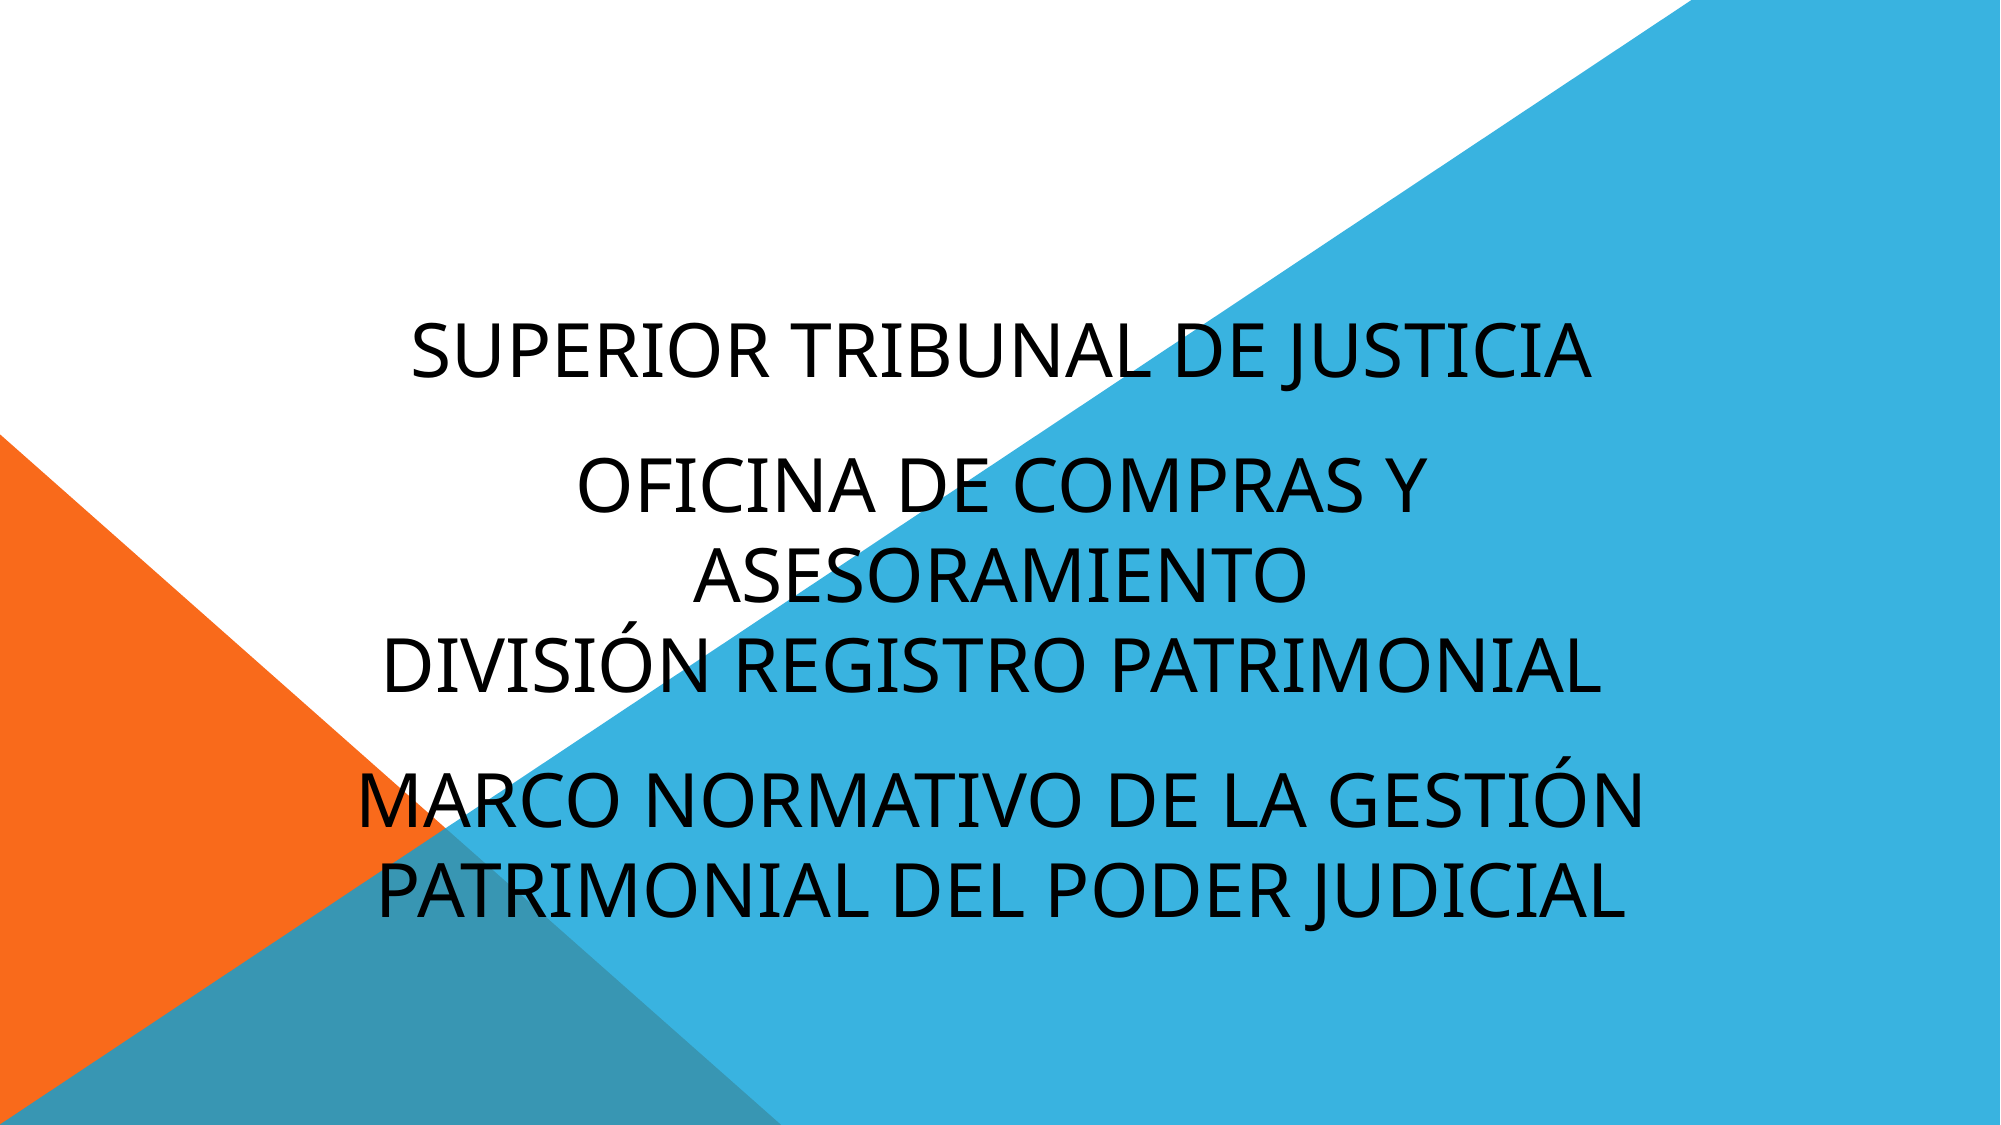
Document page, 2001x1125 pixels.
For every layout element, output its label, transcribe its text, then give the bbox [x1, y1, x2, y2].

text_box [455, 725, 1574, 977]
text_box [290, 450, 1714, 702]
text_box Superior tribunal de justicia Oficina de Compras y asesoramiento División registro patrimonial Marco NORMATIVO de la gestión patrimonial del PODER JUDICIAL [290, 76, 1714, 450]
text_box Superior tribunal de justicia Oficina de Compras y asesoramiento División registro patrimonial Marco NORMATIVO de la gestión patrimonial del PODER JUDICIAL [290, 702, 1714, 935]
